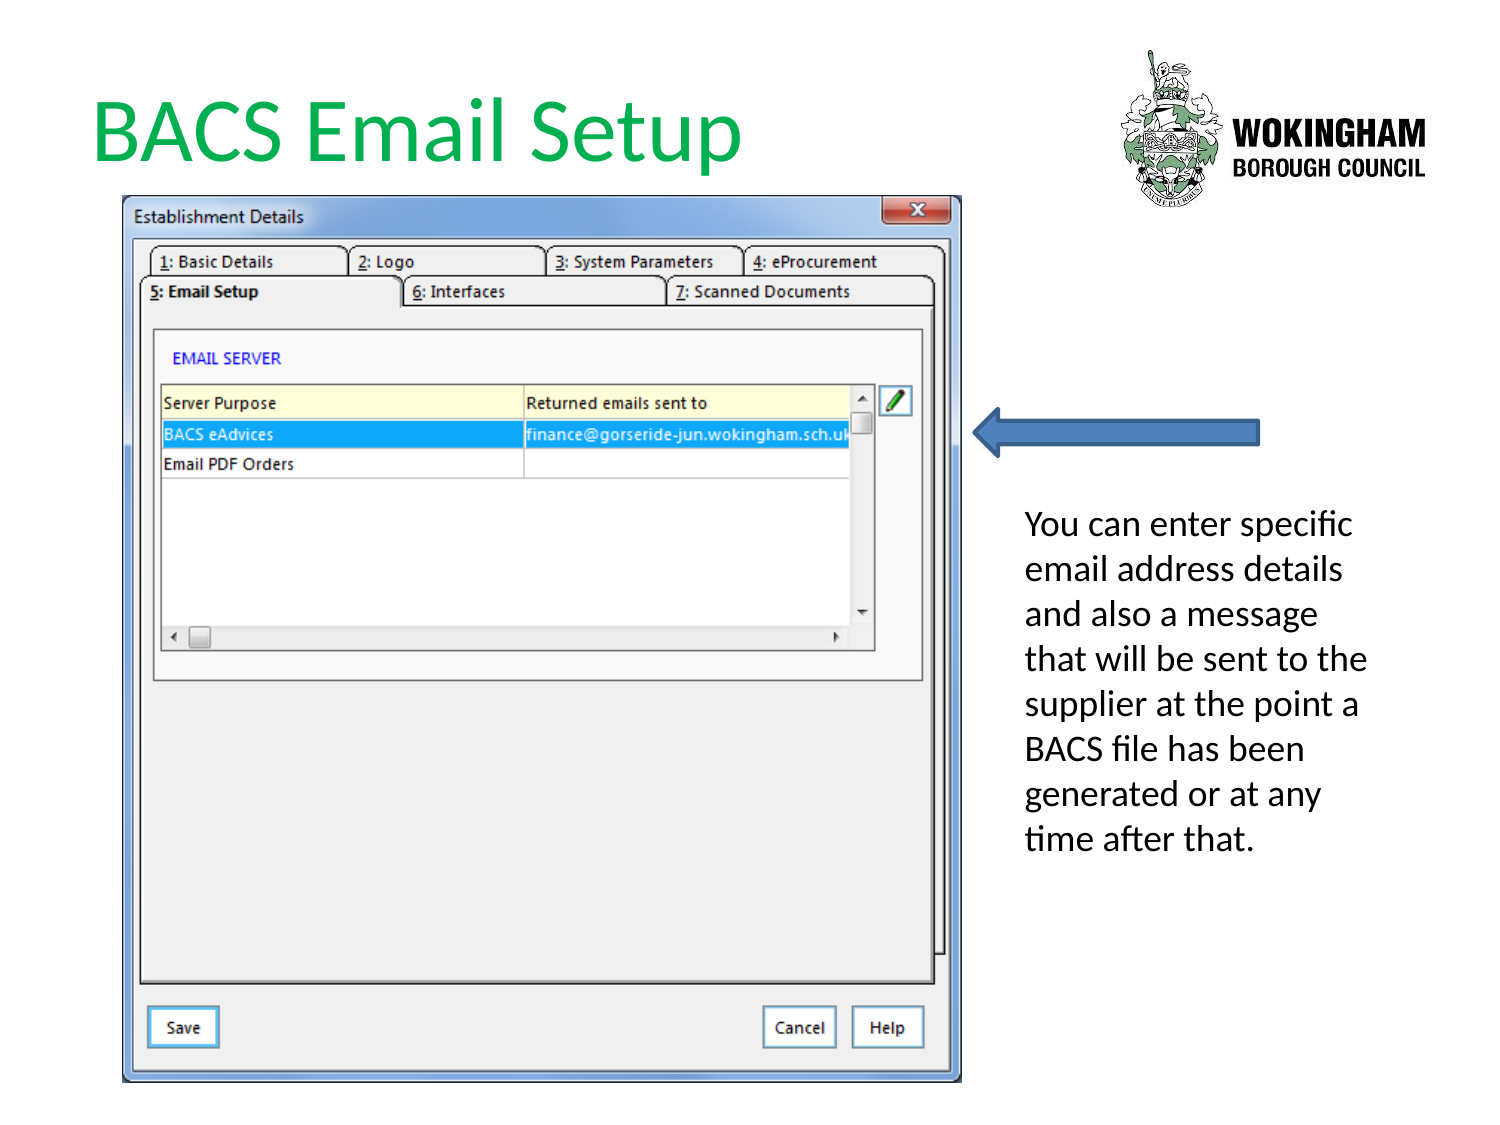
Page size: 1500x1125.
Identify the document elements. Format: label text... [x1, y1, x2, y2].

picture [122, 195, 962, 1083]
title BACS Email Setup [76, 6, 1105, 244]
picture [1121, 50, 1425, 207]
text_box You can enter specific email address details and also a message that will be sent to the supplier at the point a BACS file has been generated or at any time after that. [1009, 491, 1400, 867]
text_box [972, 406, 1261, 459]
